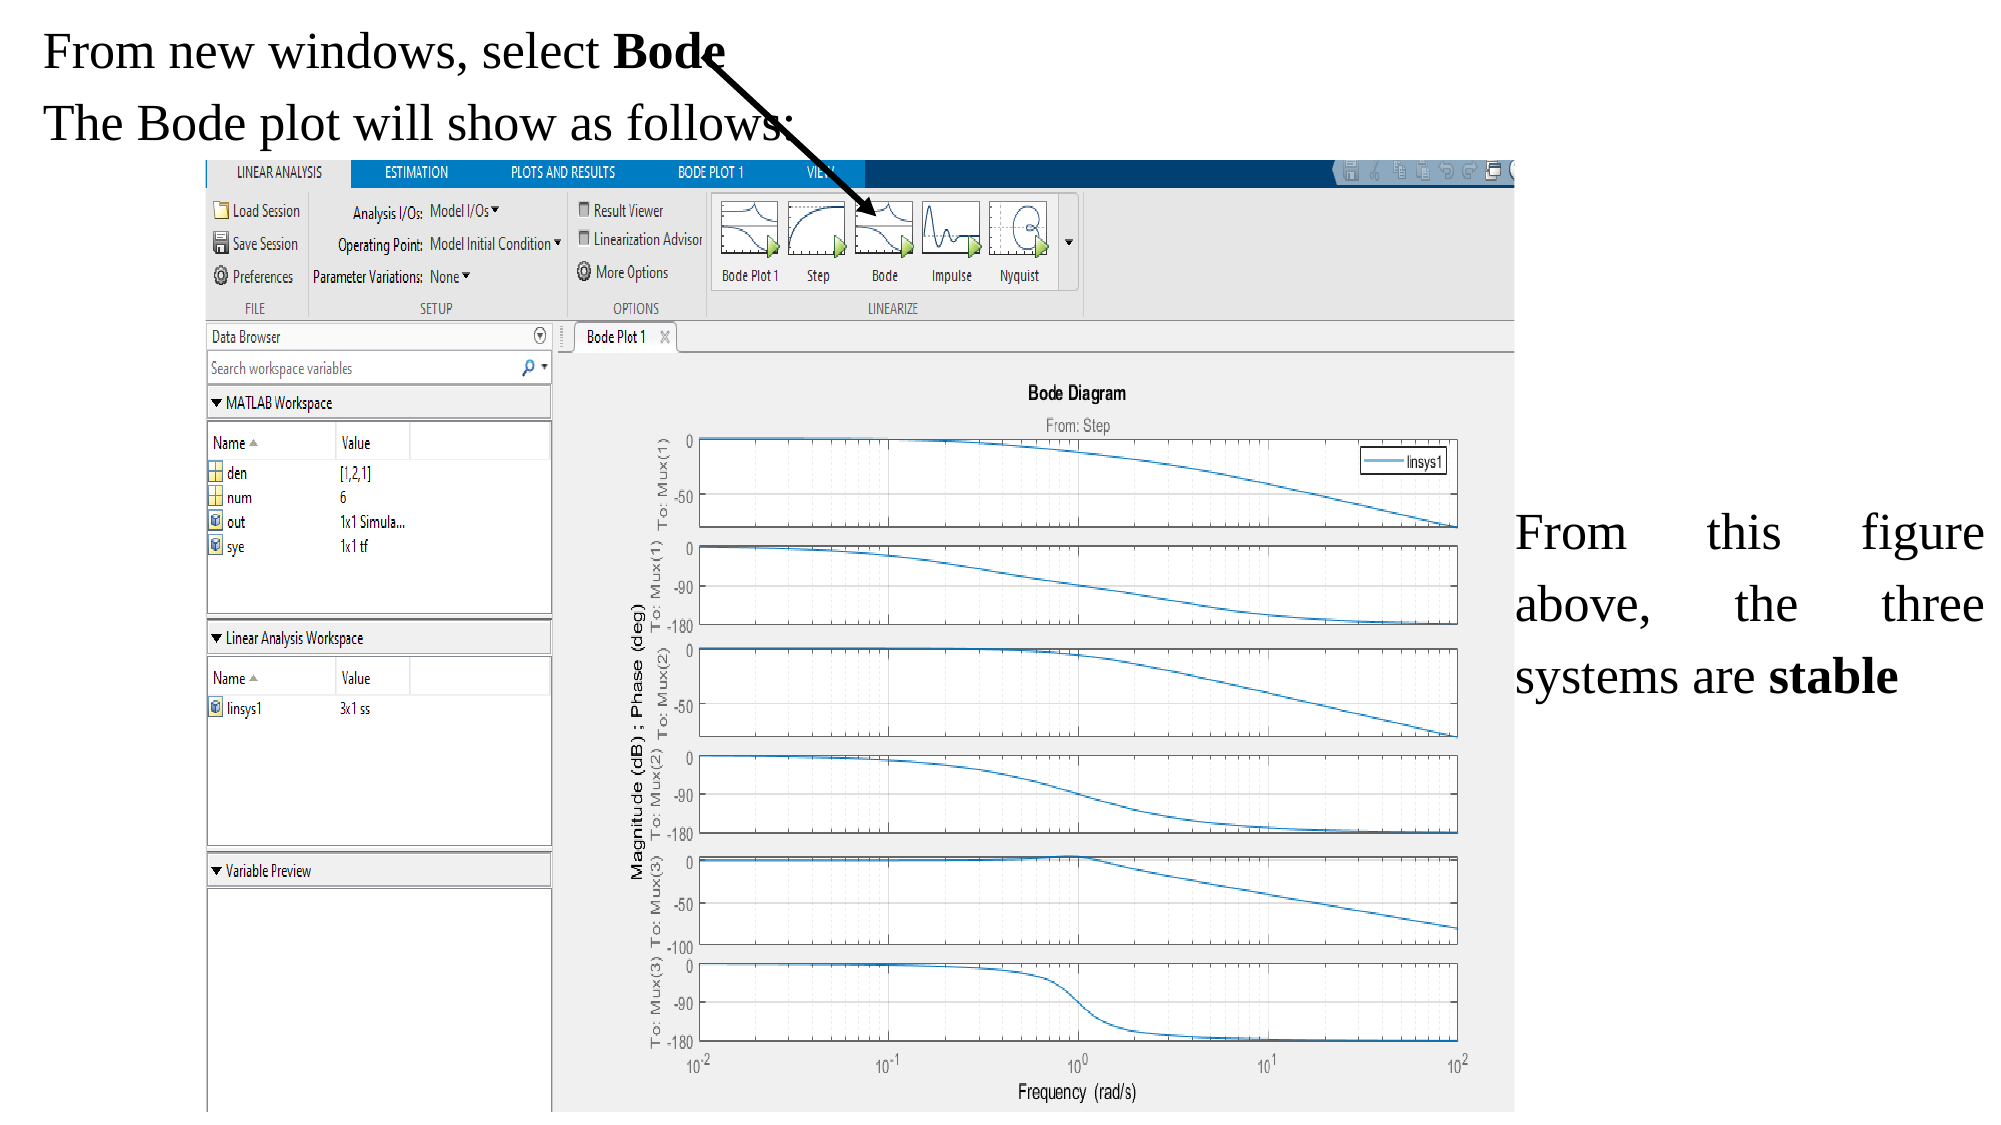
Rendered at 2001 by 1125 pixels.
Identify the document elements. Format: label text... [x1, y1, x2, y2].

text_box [702, 55, 877, 217]
text_box From new windows, select Bode The Bode plot will show as follows: [28, 0, 1697, 159]
text_box From this figure above, the three systems are stable [1515, 481, 2000, 712]
picture [205, 160, 1515, 1112]
